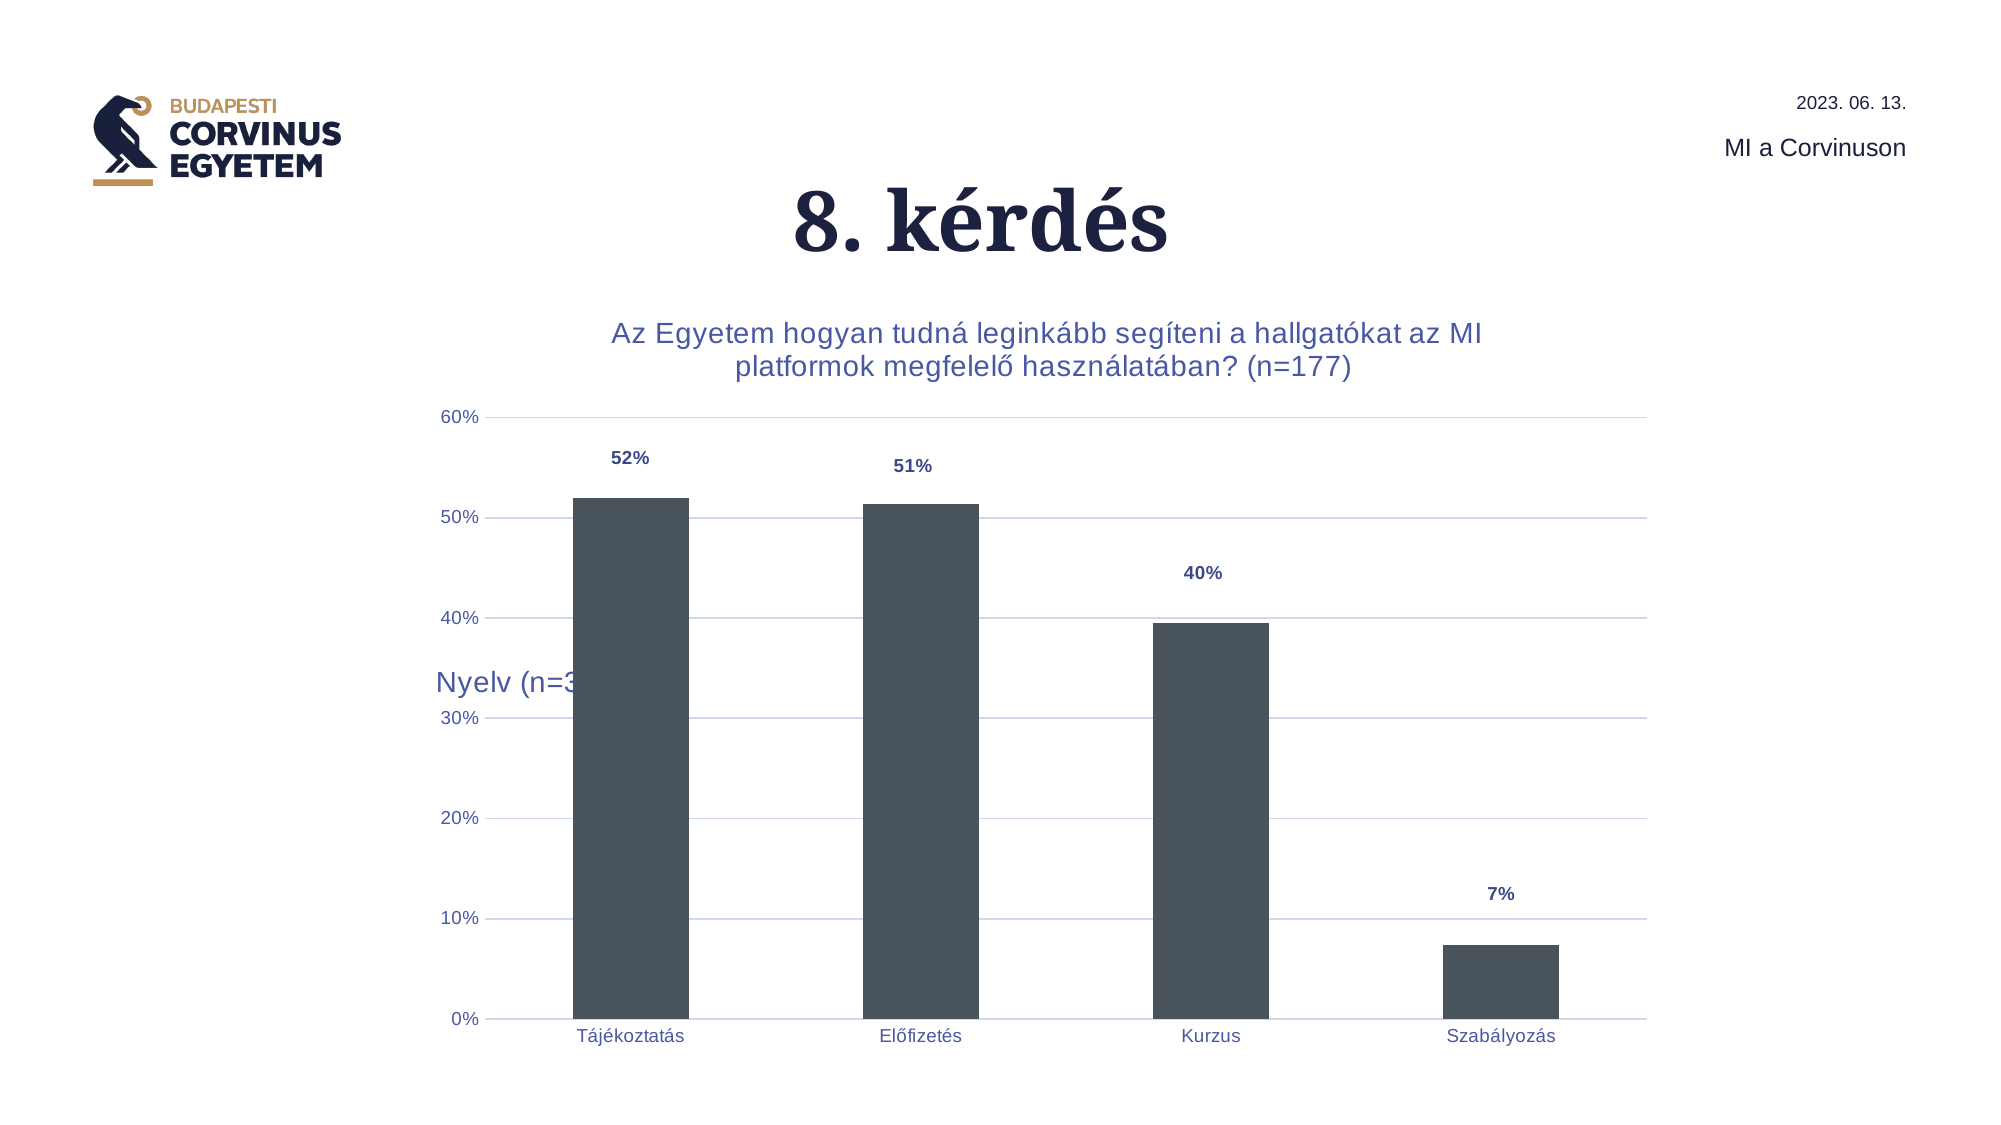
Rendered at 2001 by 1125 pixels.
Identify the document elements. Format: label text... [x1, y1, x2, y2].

slide_number 2023. 06. 13. [1456, 90, 1907, 101]
text_box 8. kérdés [32, 172, 1911, 1109]
footer MI a Corvinuson [1043, 101, 1907, 162]
picture [93, 95, 365, 172]
chart [155, 284, 1672, 1091]
